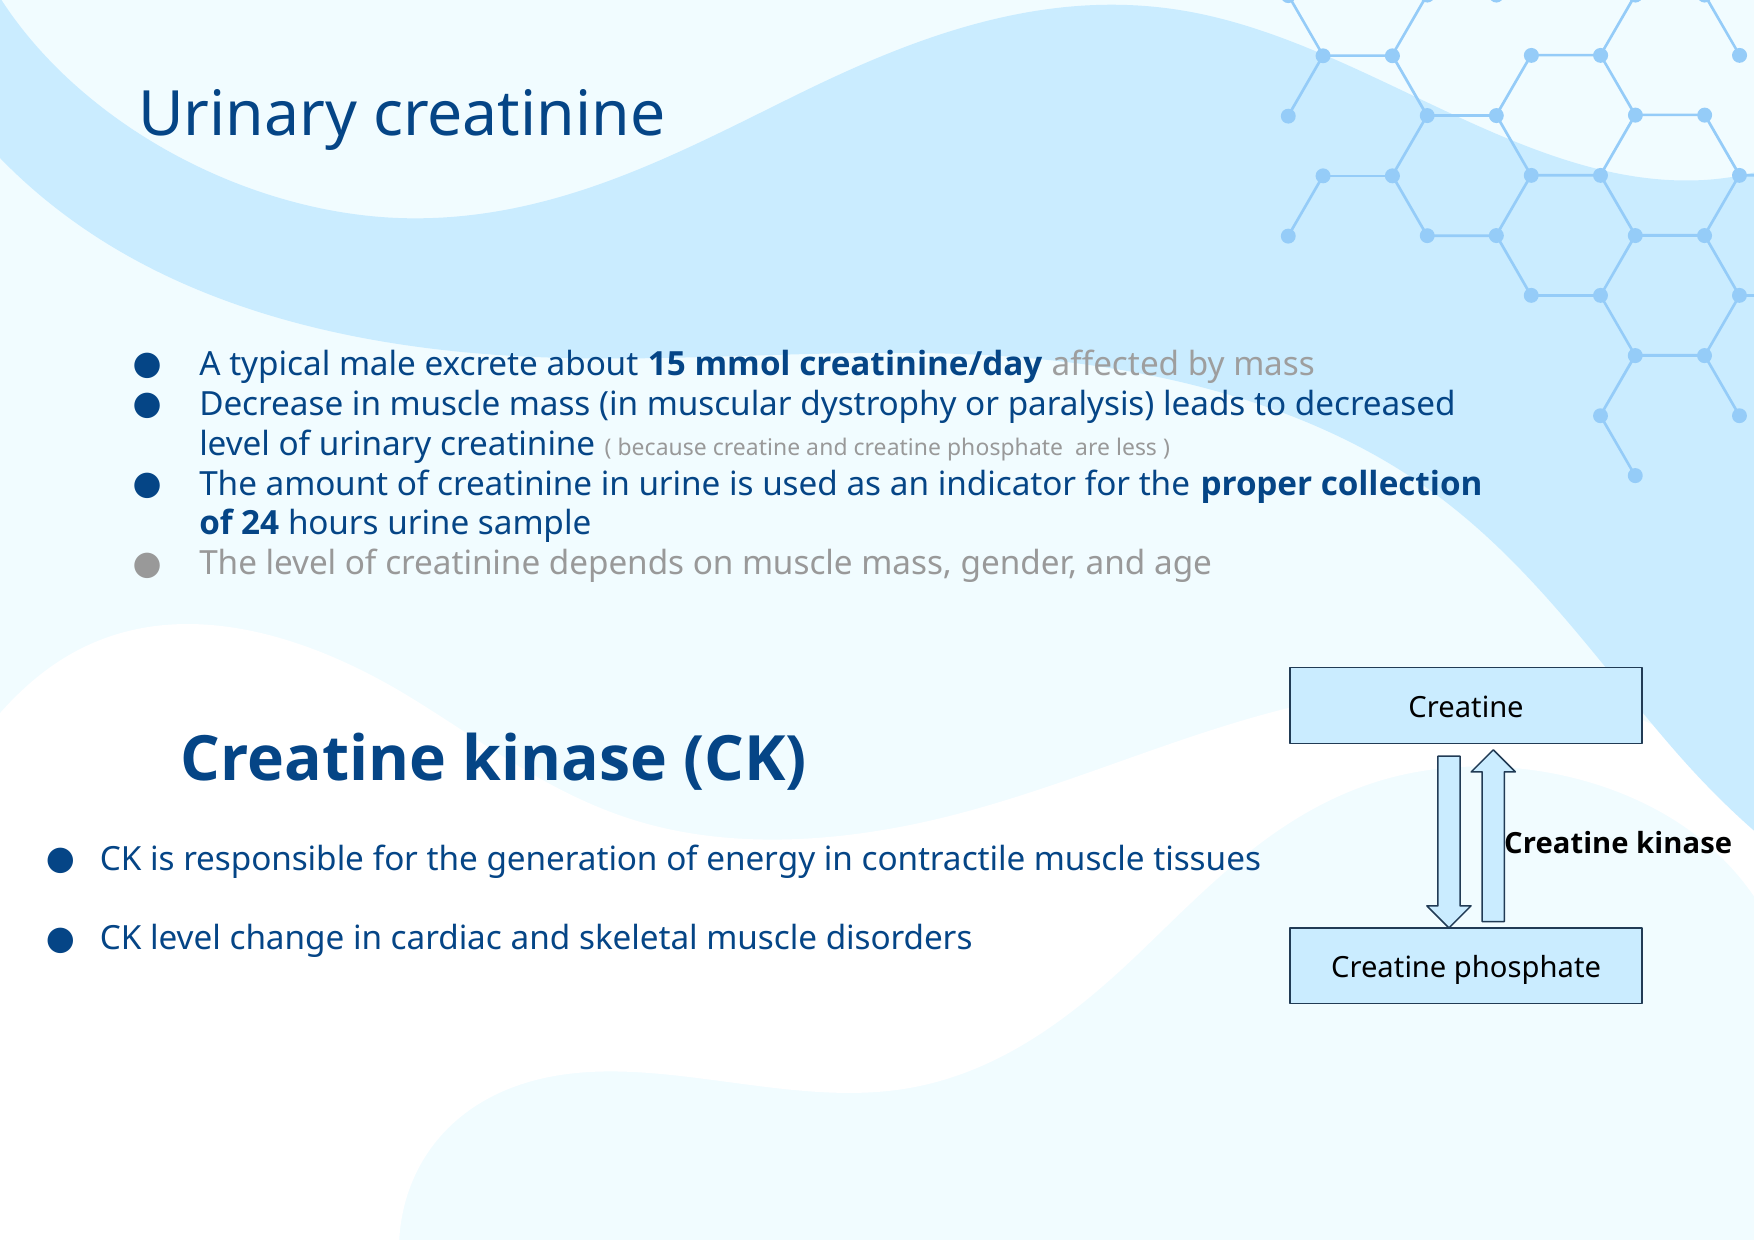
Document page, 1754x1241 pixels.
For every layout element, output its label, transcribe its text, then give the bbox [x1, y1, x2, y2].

text_box Creatine kinase [1489, 809, 1754, 875]
text_box [1471, 749, 1516, 922]
title Urinary creatinine [123, 48, 803, 187]
subtitle CK is responsible for the generation of energy in contractile muscle tissues CK level change in cardiac and skeletal muscle disorders [10, 821, 1367, 997]
subtitle A typical male excrete about 15 mmol creatinine/day affected by mass Decrease in muscle mass (in muscular dystrophy or paralysis) leads to decreased level of urinary creatinine ( because creatine and creatine phosphate are less ) The amount of creatinine in urine is used as an indicator for the proper collection of 24 hours urine sample The level of creatinine depends on muscle mass, gender, and age [109, 233, 1526, 691]
text_box Creatine phosphate [1290, 927, 1642, 1004]
text_box Creatine [1290, 667, 1642, 744]
text_box Creatine kinase (CK) [165, 702, 862, 808]
text_box [1426, 756, 1472, 927]
